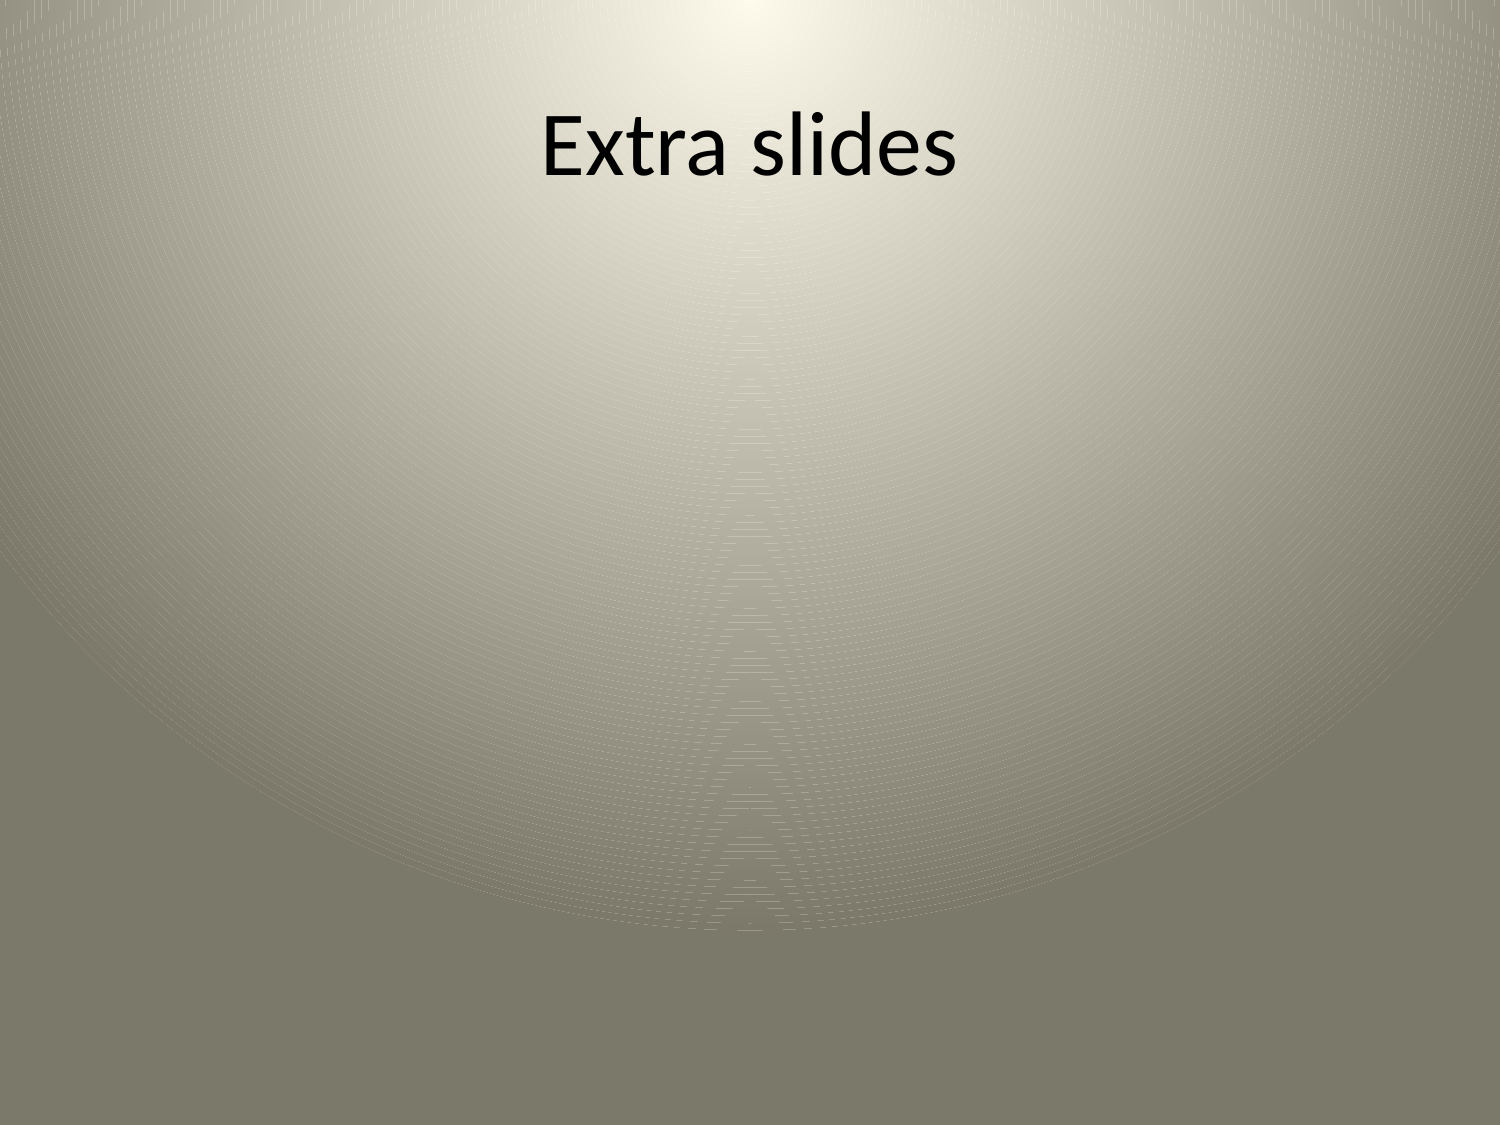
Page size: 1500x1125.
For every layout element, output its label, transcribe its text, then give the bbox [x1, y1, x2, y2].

title Extra slides [75, 45, 1425, 233]
